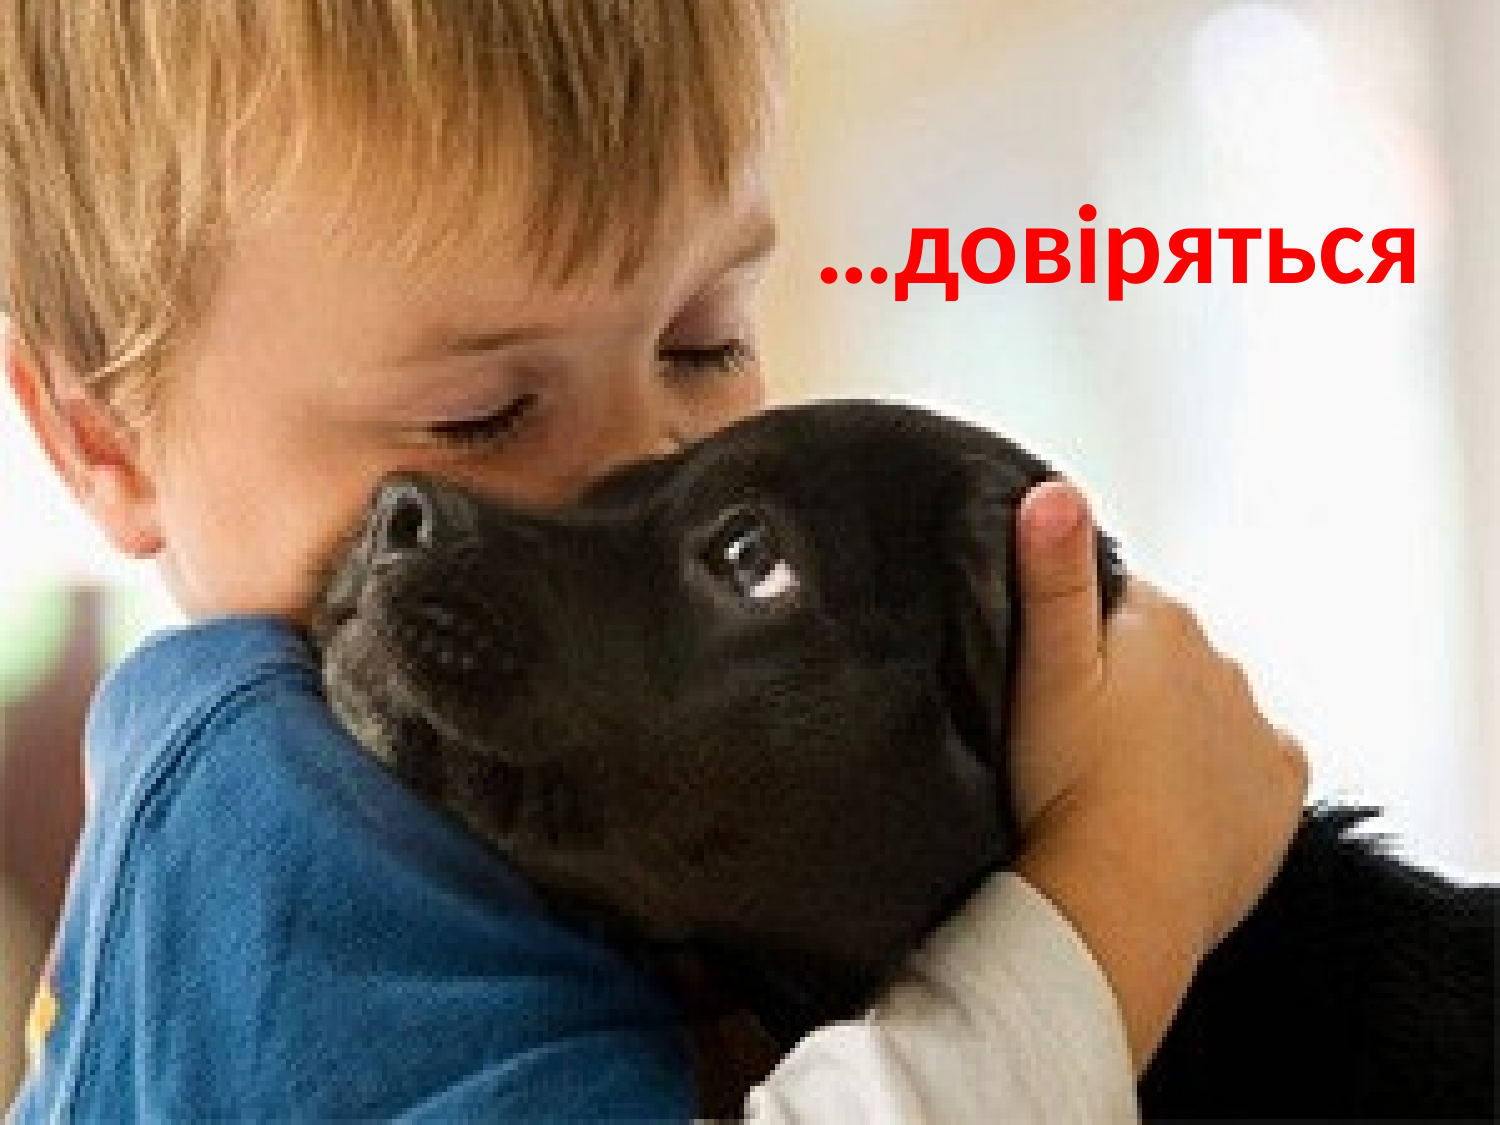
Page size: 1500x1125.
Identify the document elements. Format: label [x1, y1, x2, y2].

list [0, 0, 1500, 1125]
